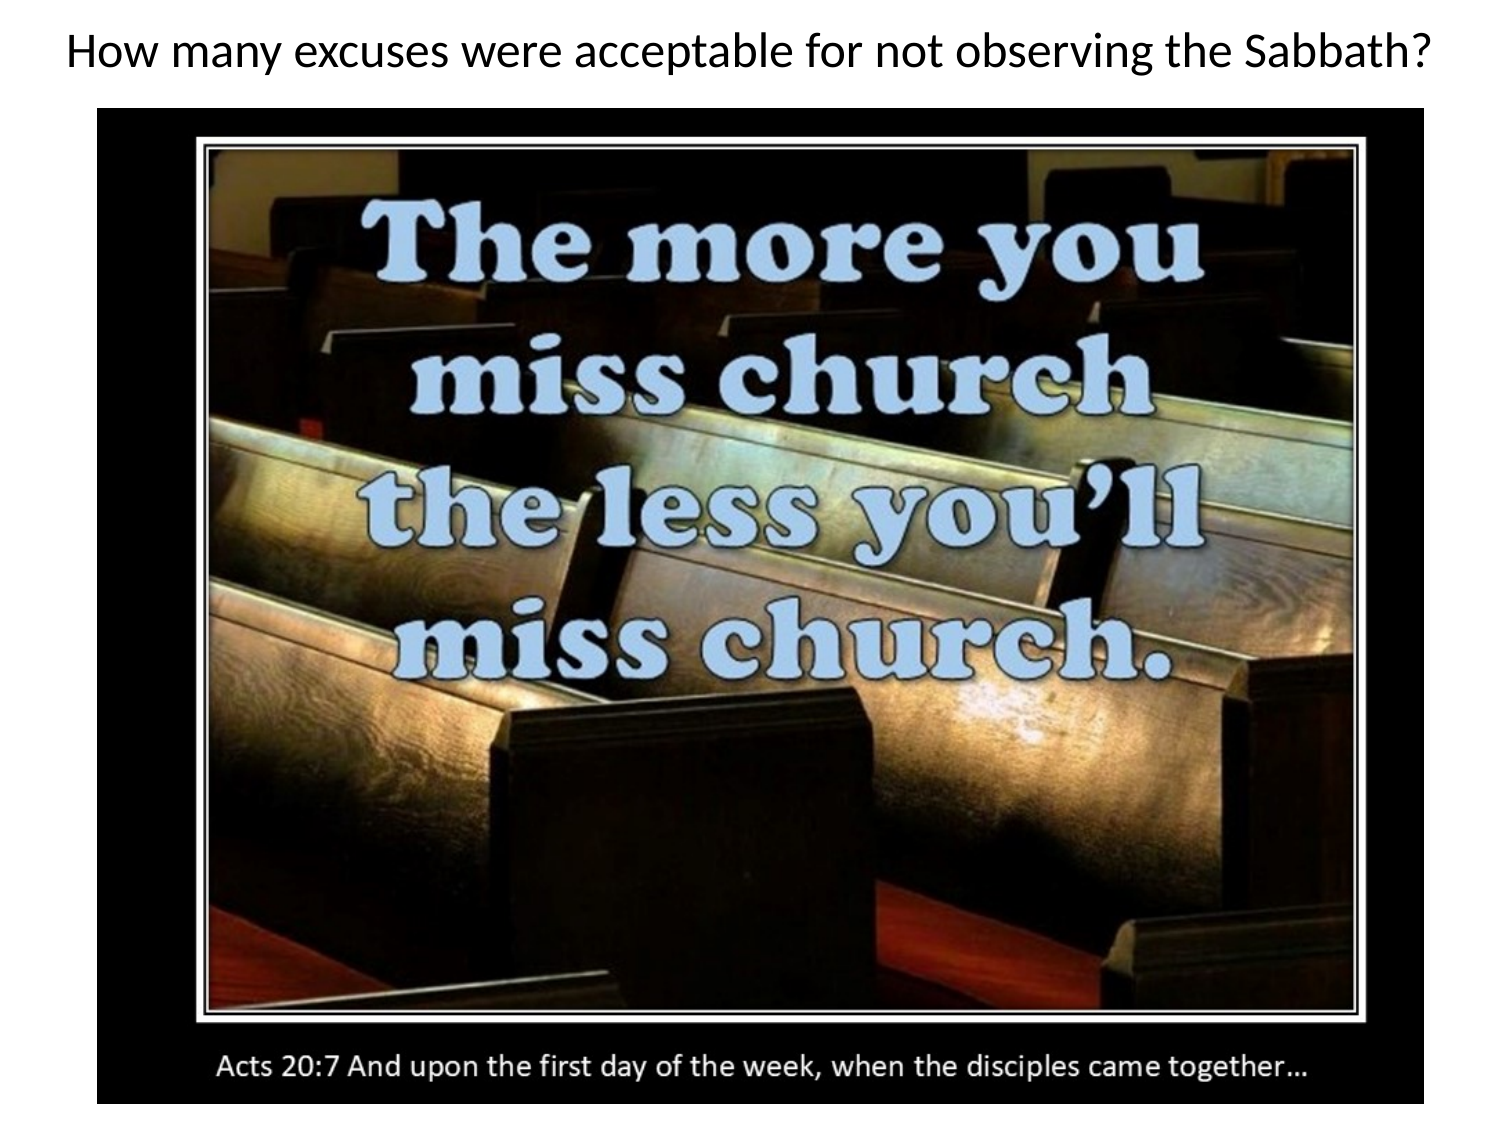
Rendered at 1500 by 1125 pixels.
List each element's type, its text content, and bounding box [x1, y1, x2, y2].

text_box How many excuses were acceptable for not observing the Sabbath? [0, 10, 1500, 86]
picture [97, 108, 1424, 1104]
